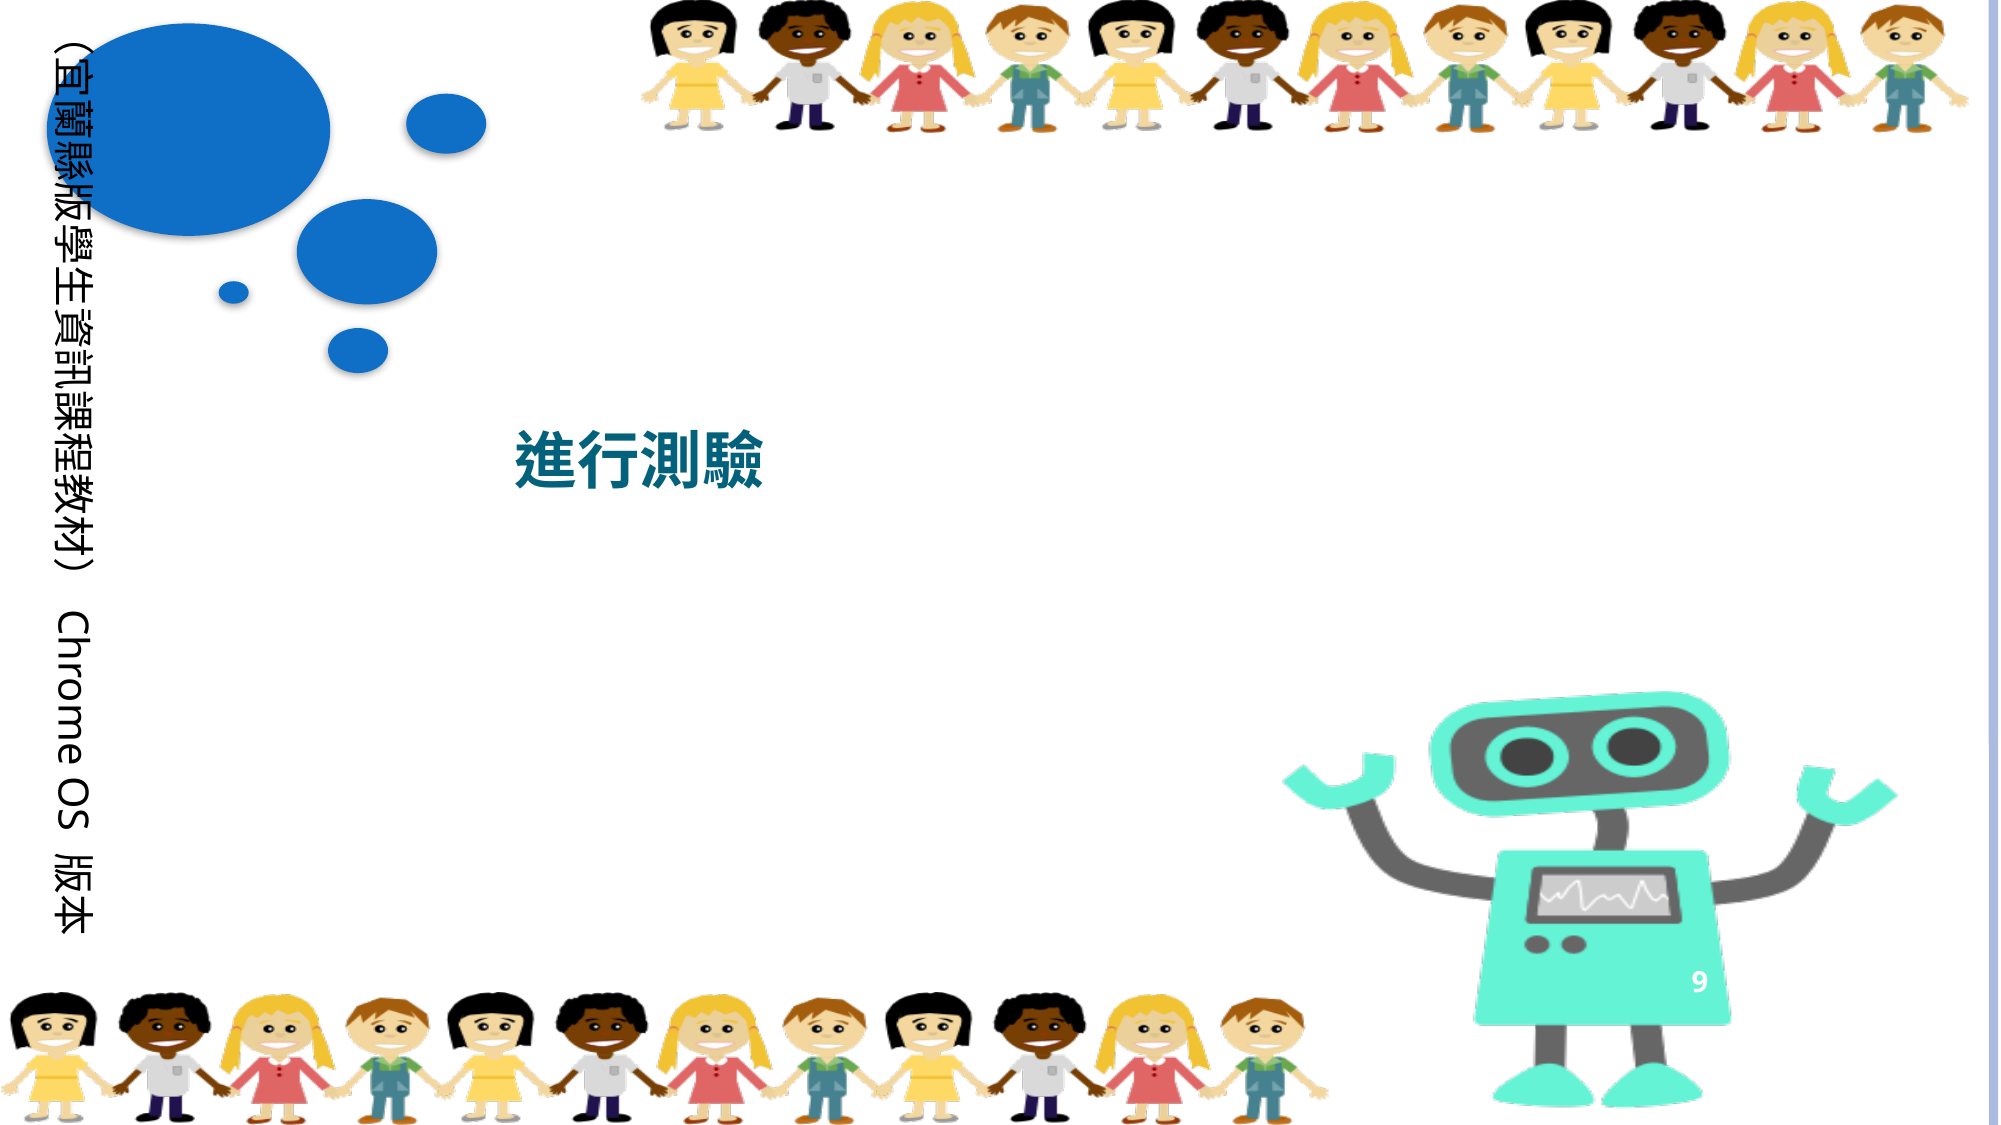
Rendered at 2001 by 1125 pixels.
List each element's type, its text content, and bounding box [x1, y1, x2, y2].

picture [640, 0, 1969, 133]
slide_number 9 [1650, 940, 1750, 1026]
title 進行測驗 [500, 192, 1850, 504]
picture [0, 691, 1900, 1125]
